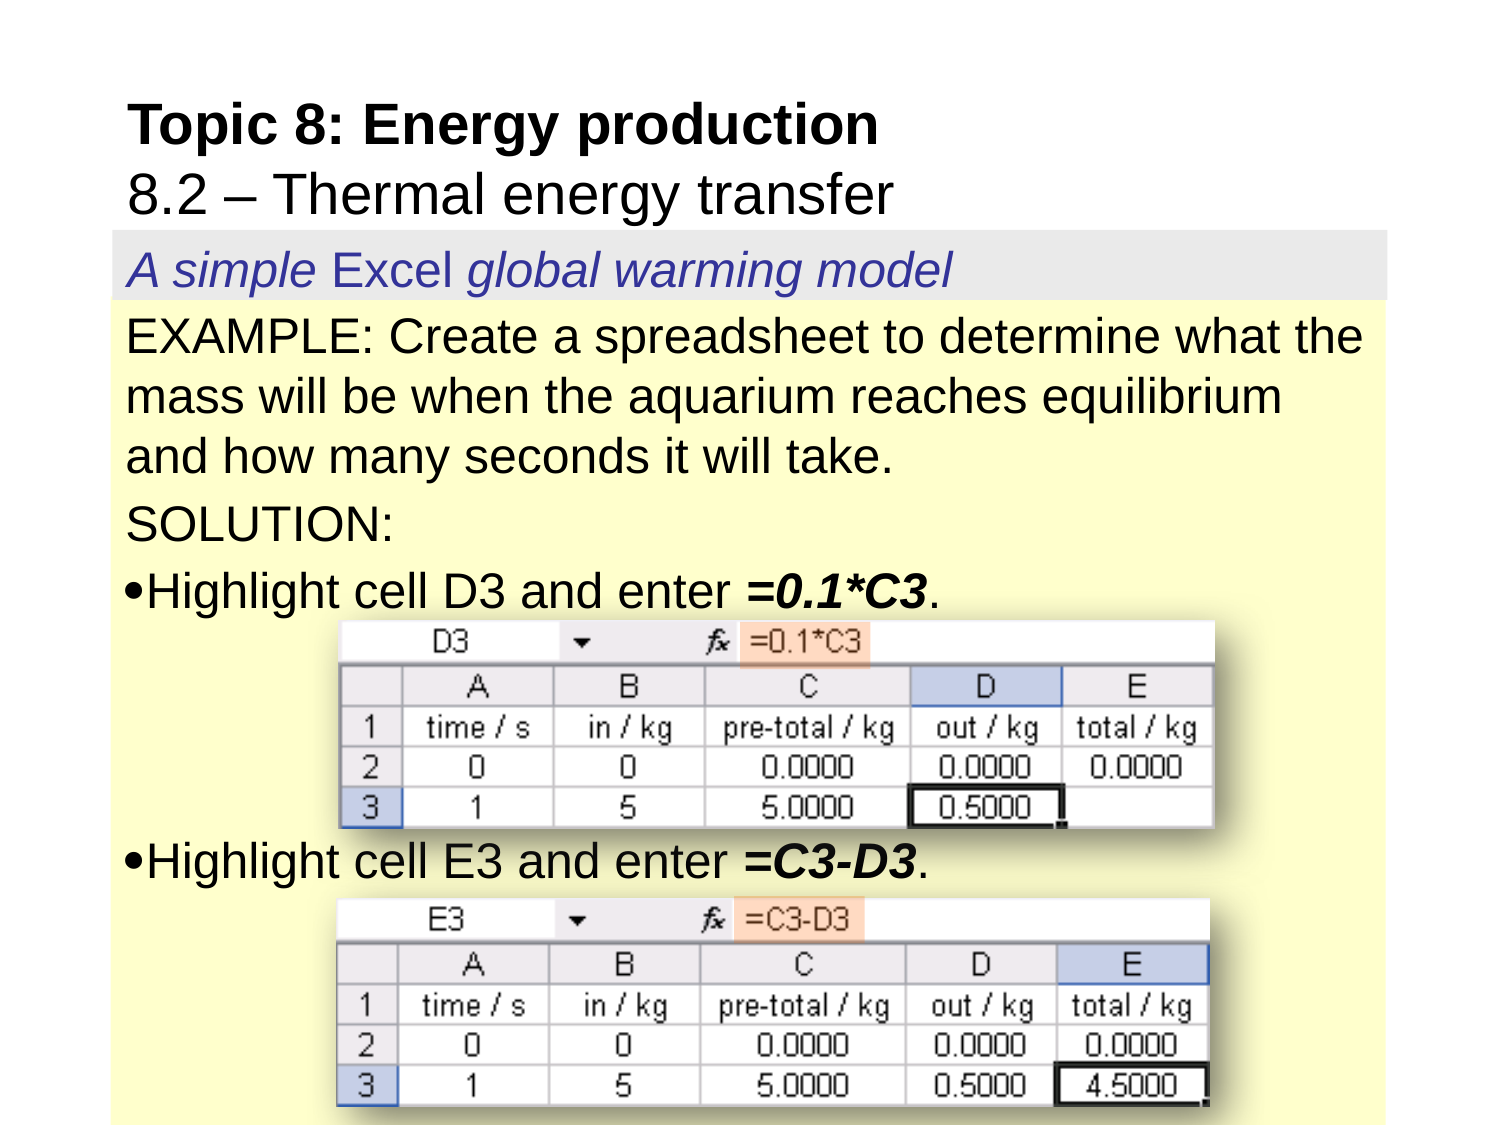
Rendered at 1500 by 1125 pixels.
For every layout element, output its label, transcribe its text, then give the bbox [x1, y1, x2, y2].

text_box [337, 620, 1215, 829]
text_box EXAMPLE: Create a spreadsheet to determine what the mass will be when the aquarium reaches equilibrium and how many seconds it will take. SOLUTION: Highlight cell D3 and enter =0.1*C3. Highlight cell E3 and enter =C3-D3. [110, 296, 1386, 1125]
picture [336, 898, 1211, 1107]
title Topic 8: Energy production 8.2 – Thermal energy transfer [112, 87, 1388, 225]
text_box A simple Excel global warming model [112, 229, 1388, 300]
